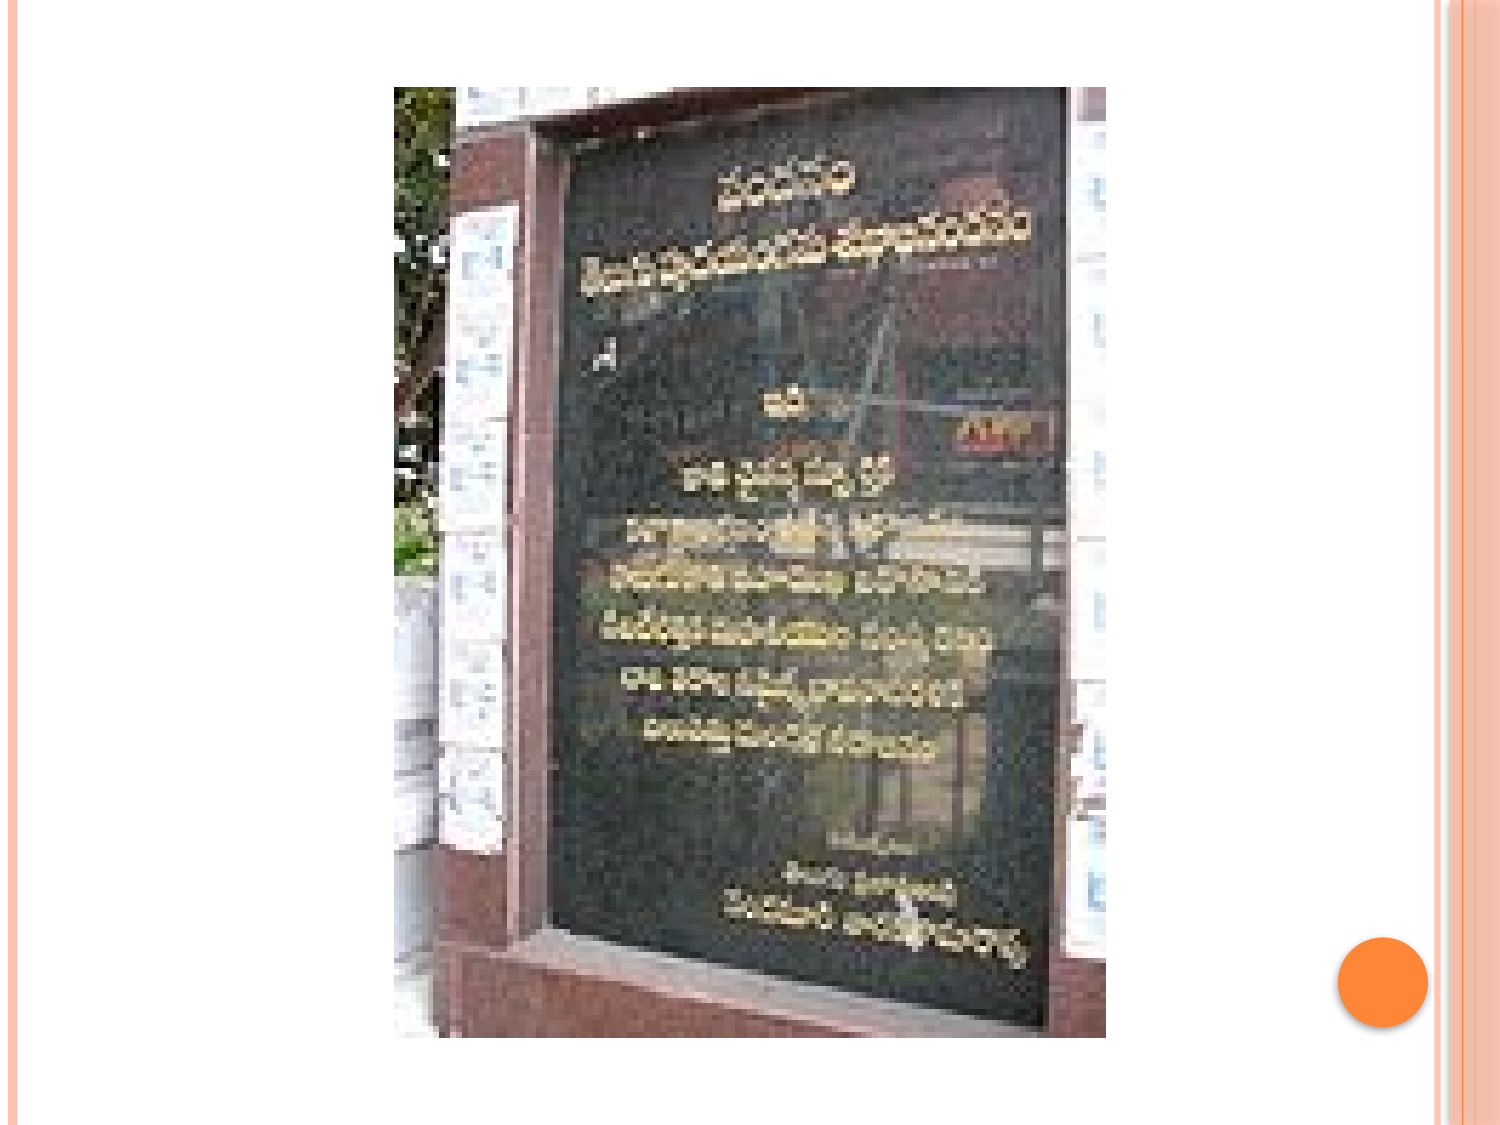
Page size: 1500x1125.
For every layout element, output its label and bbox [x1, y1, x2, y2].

picture [394, 87, 1106, 1038]
